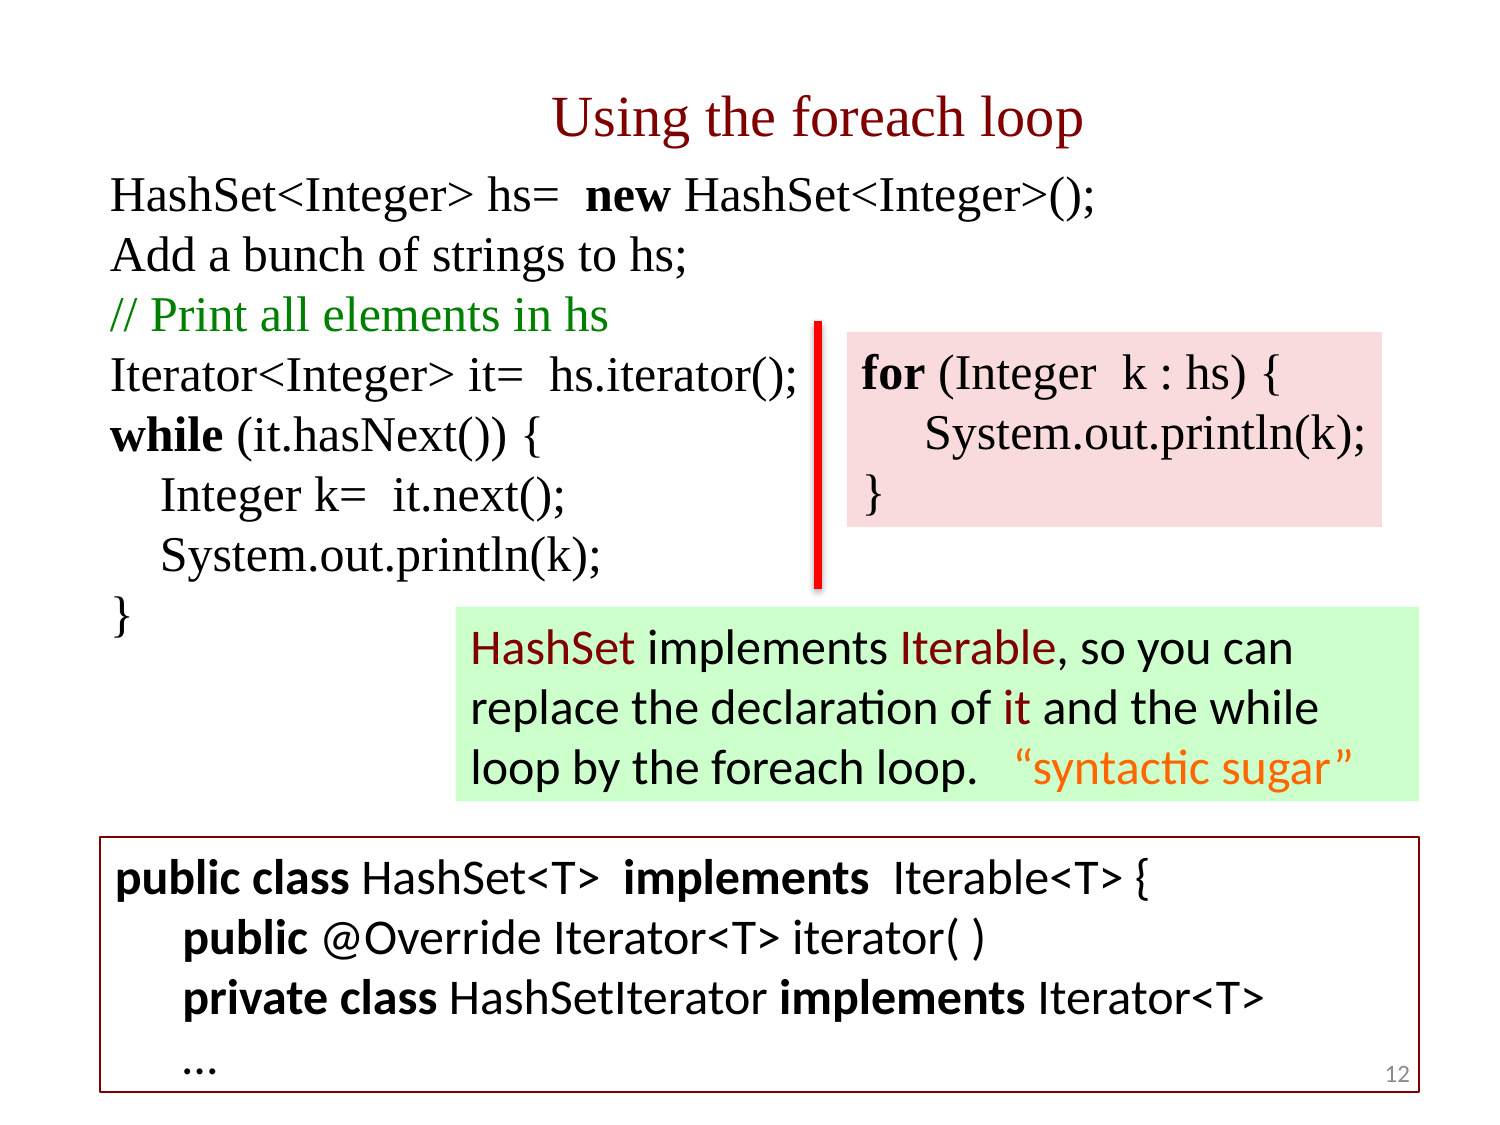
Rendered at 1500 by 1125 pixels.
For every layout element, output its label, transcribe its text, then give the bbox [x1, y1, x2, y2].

title Using the foreach loop [494, 60, 1142, 167]
text_box public class HashSet<T> implements Iterable<T> { public @Override Iterator<T> iterator( ) private class HashSetIterator implements Iterator<T> … [100, 836, 1419, 1092]
text_box HashSet<Integer> hs= new HashSet<Integer>(); Add a bunch of strings to hs; // Print all elements in hs Iterator<Integer> it= hs.iterator(); while (it.hasNext()) { Integer k= it.next(); System.out.println(k); } [94, 153, 1112, 649]
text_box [455, 320, 1420, 804]
slide_number 12 [1074, 1042, 1425, 1103]
